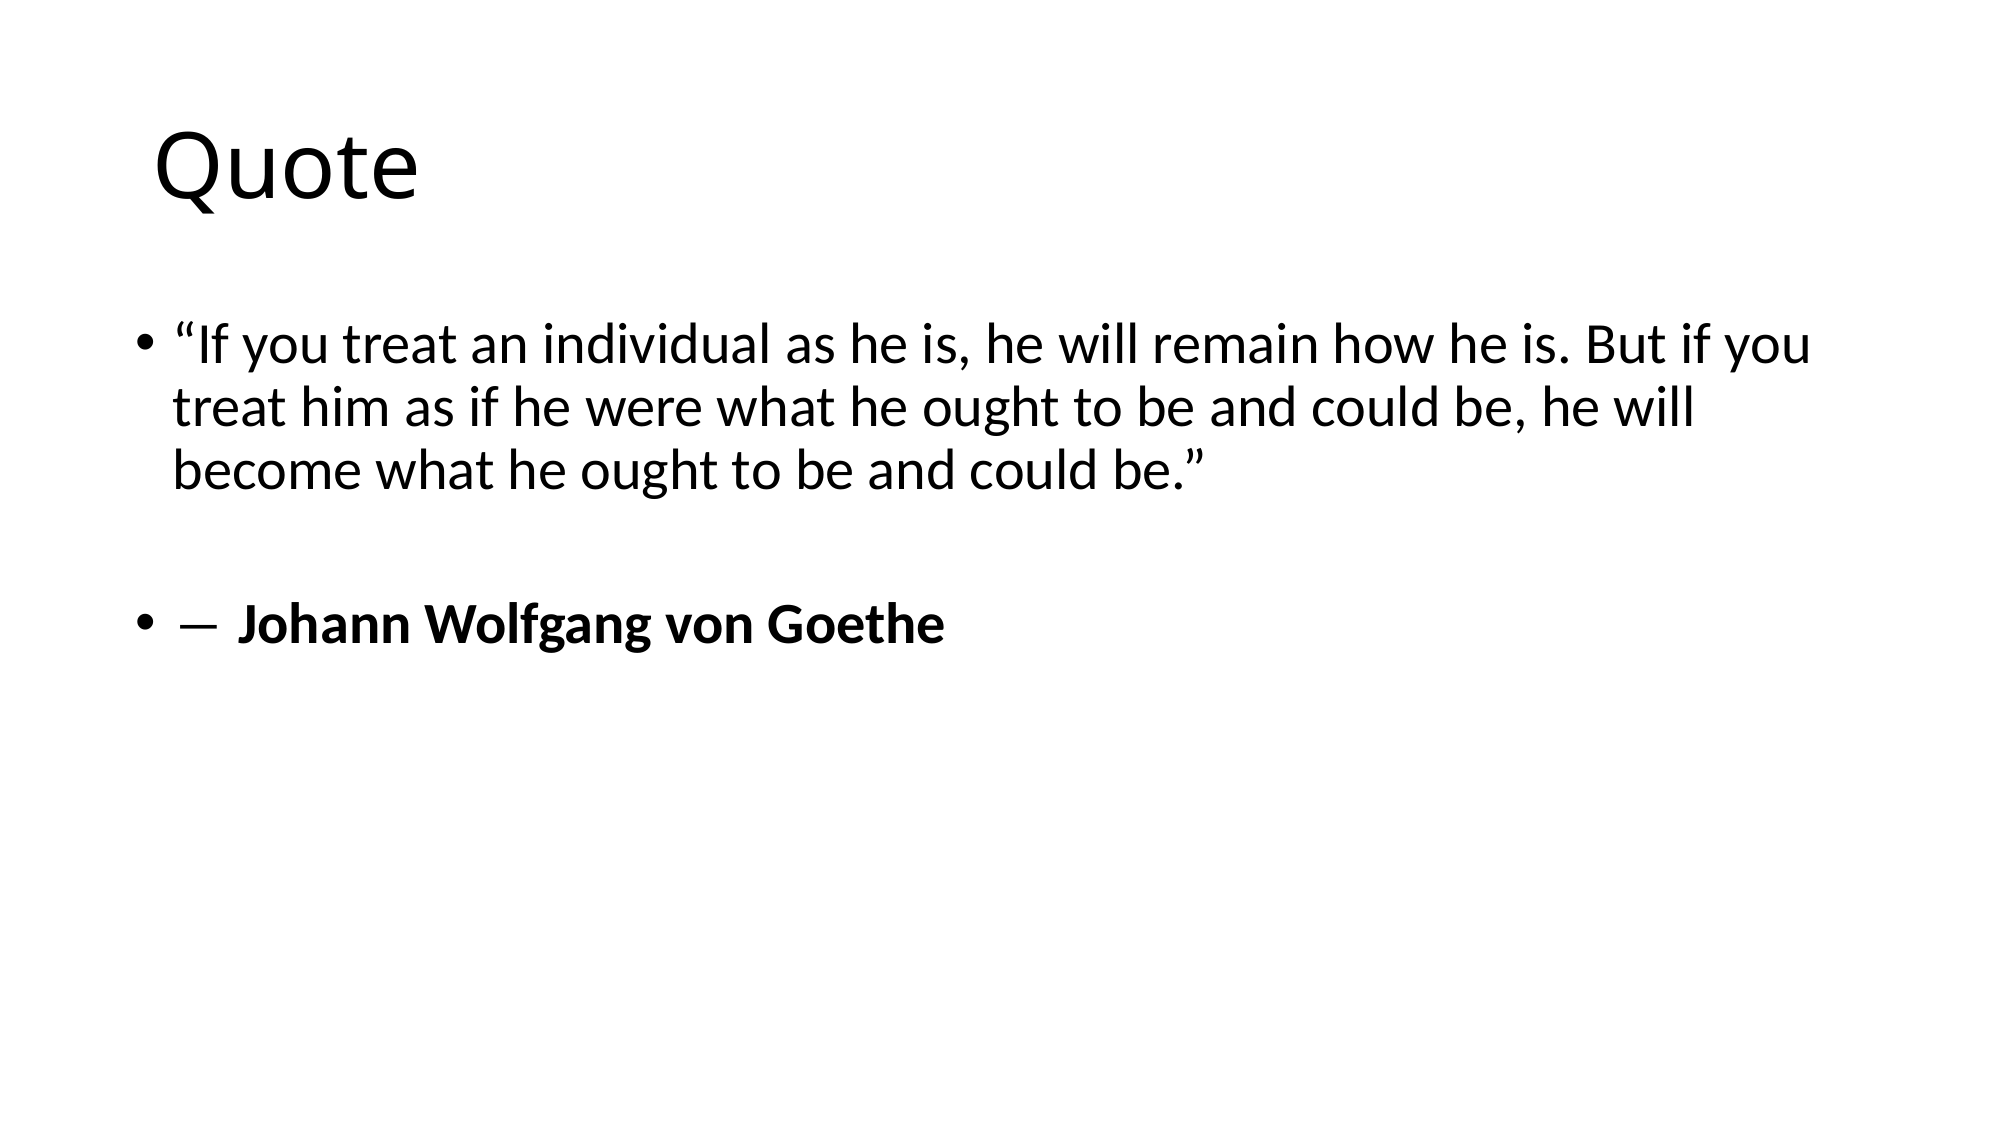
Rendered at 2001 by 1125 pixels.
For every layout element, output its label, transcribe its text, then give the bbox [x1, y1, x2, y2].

list “If you treat an individual as he is, he will remain how he is. But if you treat him as if he were what he ought to be and could be, he will become what he ought to be and could be.” ― Johann Wolfgang von Goethe [120, 306, 1846, 1020]
title Quote [137, 59, 1863, 278]
